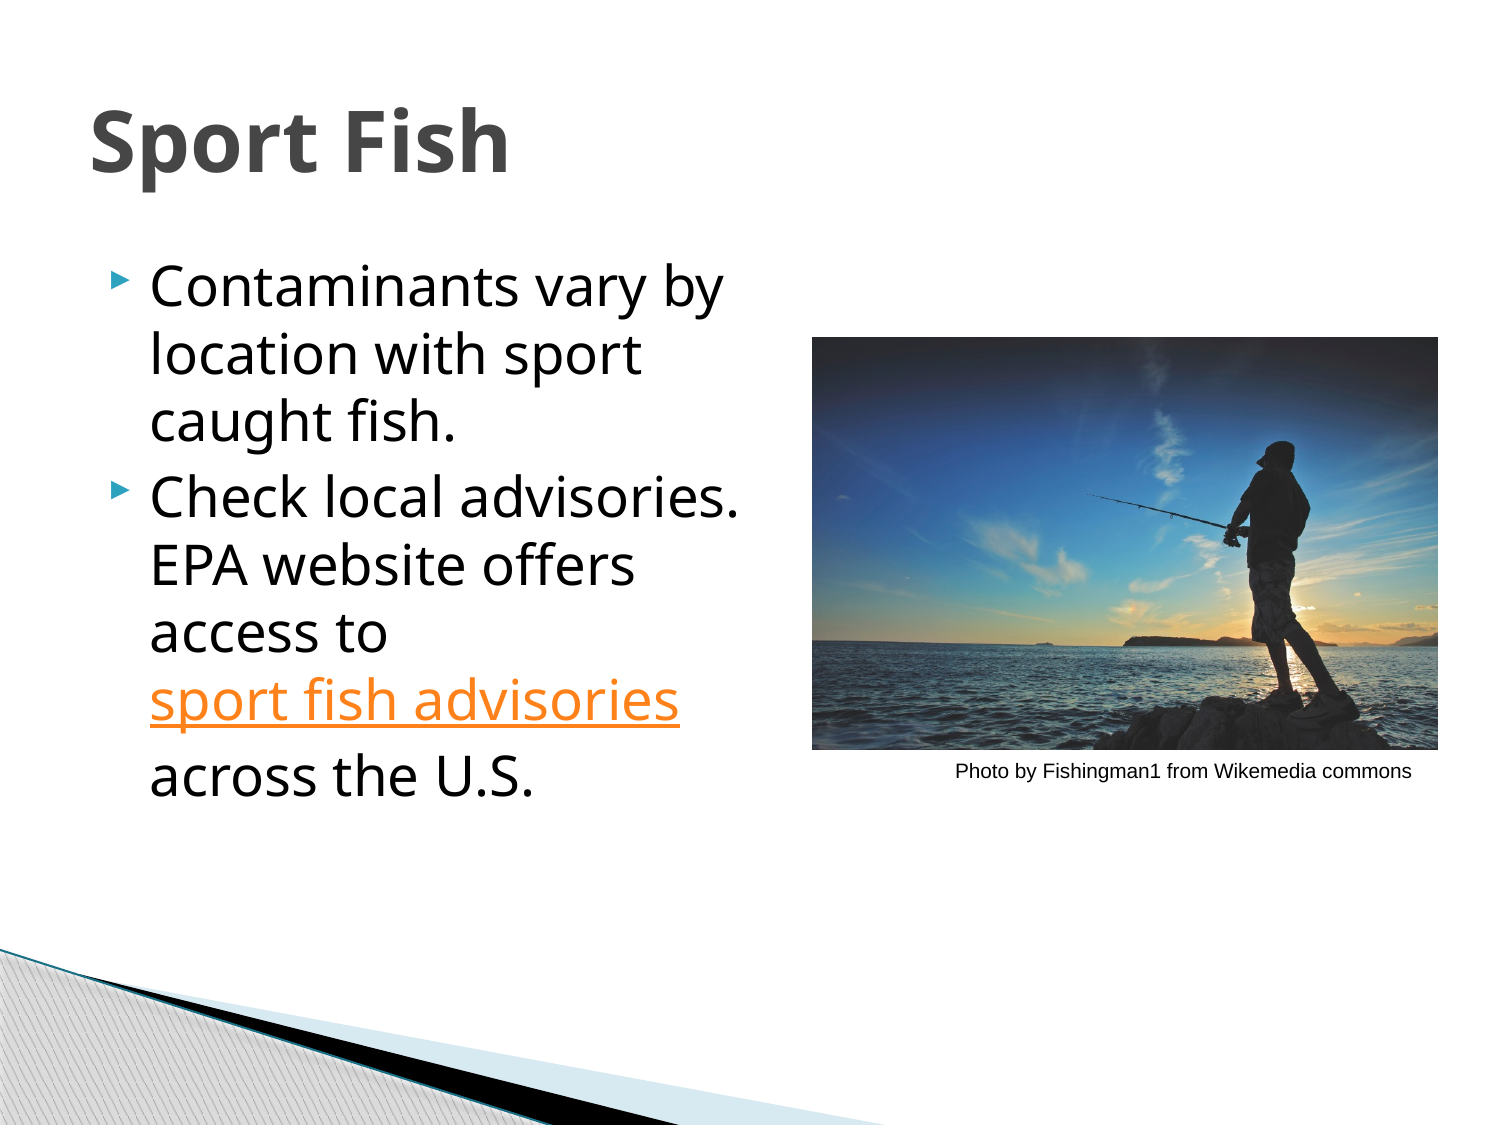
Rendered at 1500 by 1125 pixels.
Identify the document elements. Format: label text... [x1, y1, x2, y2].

picture [812, 337, 1438, 750]
title Sport Fish [75, 45, 1425, 233]
list Contaminants vary by location with sport caught fish. Check local advisories. EPA website offers access to sport fish advisories across the U.S. [74, 242, 788, 986]
text_box Photo by Fishingman1 from Wikemedia commons [940, 760, 1428, 790]
